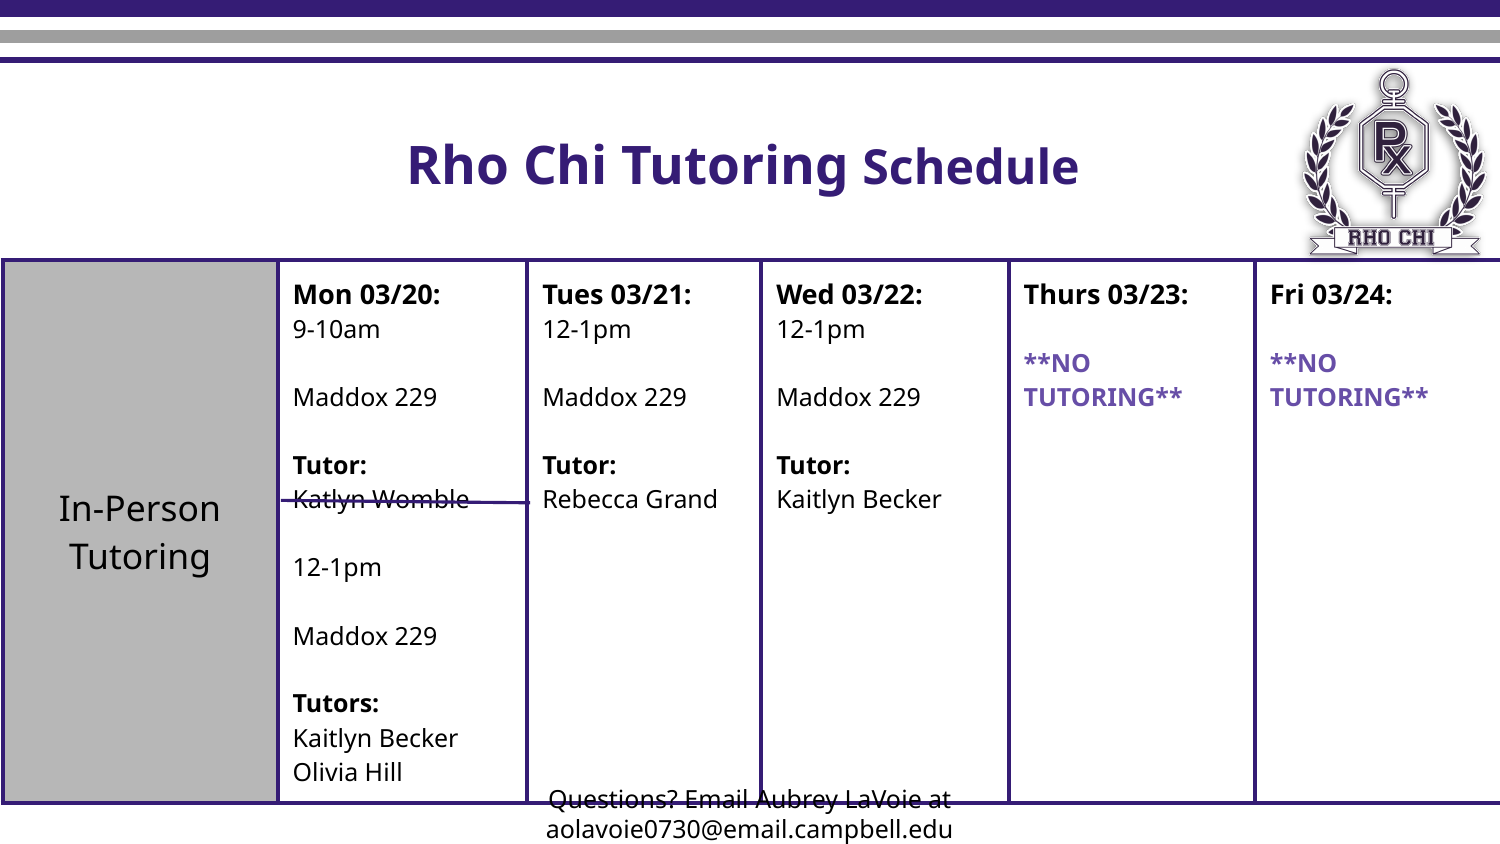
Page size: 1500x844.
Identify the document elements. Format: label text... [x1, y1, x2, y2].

table_header Tues 03/21: 12-1pm Maddox 229 Tutor: Rebecca Grand [529, 262, 759, 768]
table_header Mon 03/20: 9-10am Maddox 229 Tutor: Katlyn Womble 12-1pm Maddox 229 Tutors: Kaitlyn Becker Olivia Hill [280, 262, 525, 498]
table_header Thurs 03/23: **NO TUTORING** [1011, 262, 1253, 801]
title Rho Chi Tutoring Schedule [51, 116, 1289, 211]
table_header Wed 03/22: 12-1pm Maddox 229 Tutor: Kaitlyn Becker [763, 262, 1007, 768]
picture [1296, 65, 1492, 261]
table_header Mon 03/20: 9-10am Maddox 229 Tutor: Katlyn Womble 12-1pm Maddox 229 Tutors: Kaitlyn Becker Olivia Hill [280, 510, 525, 801]
table_header In-Person Tutoring [5, 262, 276, 801]
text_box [280, 500, 531, 504]
text_box Questions? Email Aubrey LaVoie at aolavoie0730@email.campbell.edu [396, 768, 1103, 844]
table_header Fri 03/24: **NO TUTORING** [1257, 262, 1500, 801]
